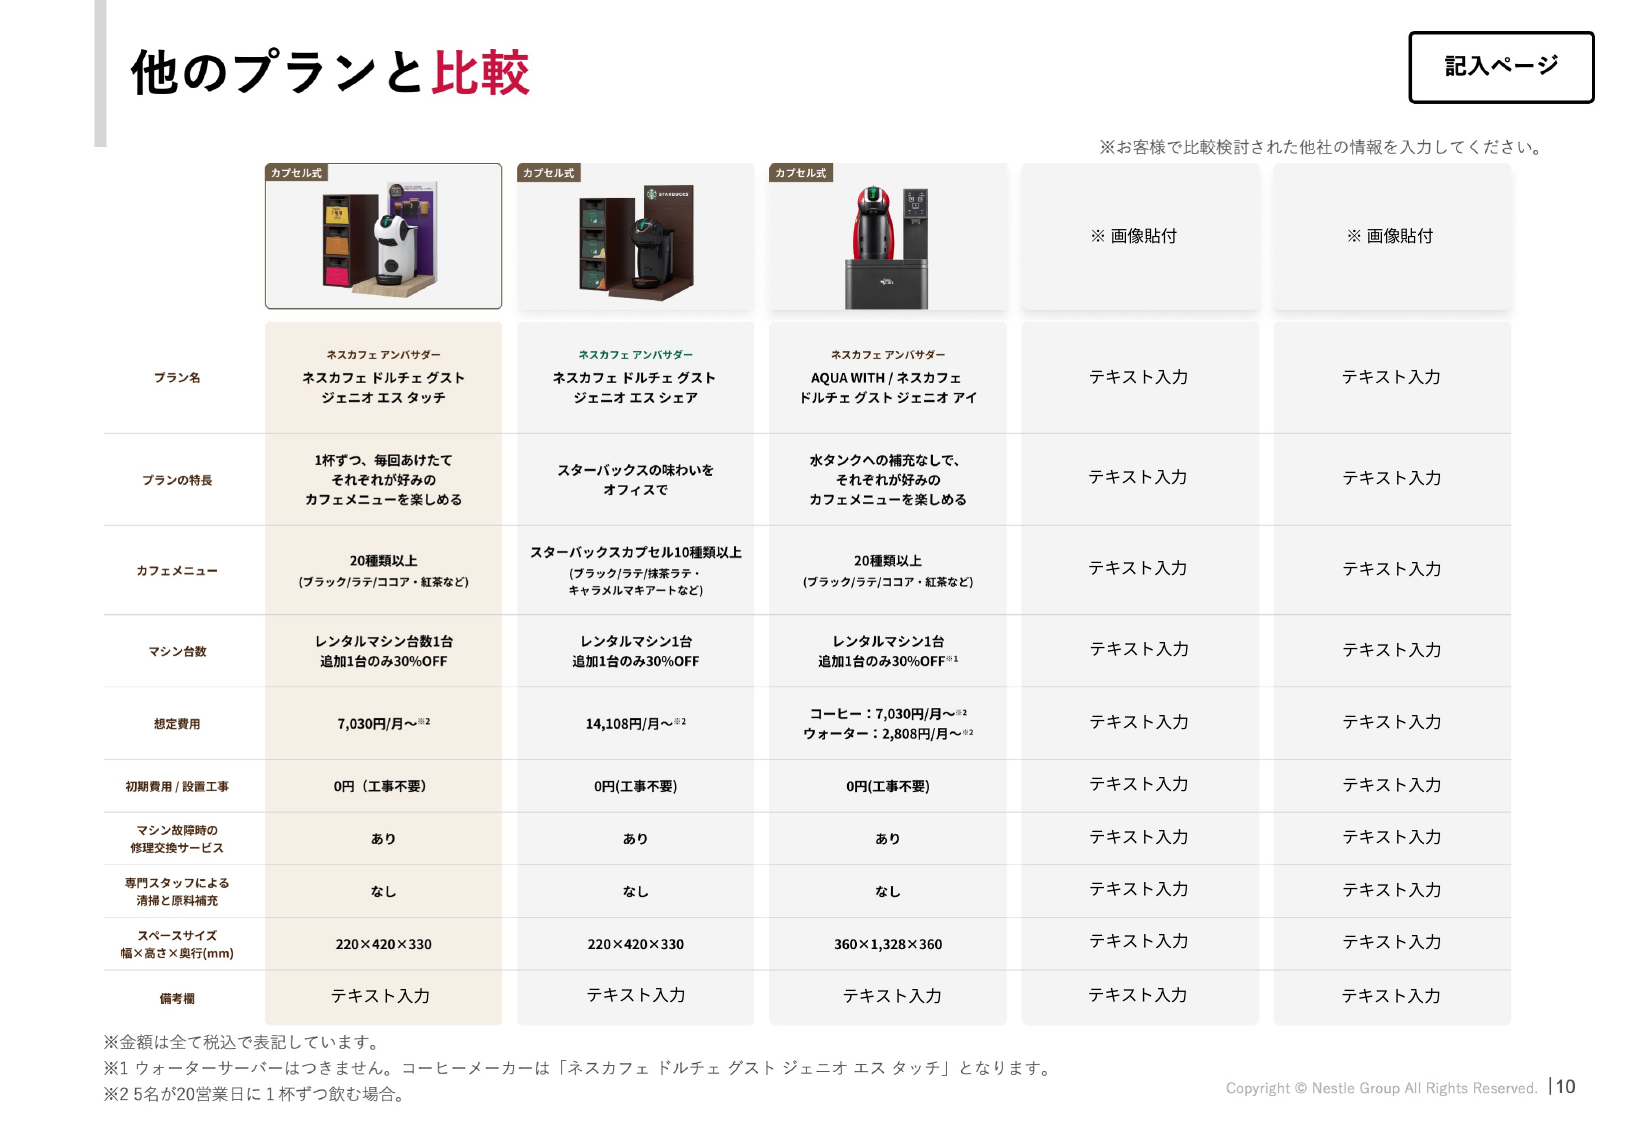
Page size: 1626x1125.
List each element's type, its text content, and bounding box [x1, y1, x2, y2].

text_box テキスト入力 [1273, 523, 1511, 613]
text_box テキスト入力 [1019, 523, 1257, 613]
text_box テキスト入力 [1020, 809, 1258, 861]
text_box テキスト入力 [1019, 967, 1257, 1022]
text_box テキスト入力 [1272, 968, 1510, 1023]
text_box テキスト入力 [1020, 757, 1258, 809]
text_box テキスト入力 [1273, 862, 1511, 915]
text_box テキスト入力 [1020, 914, 1258, 969]
text_box テキスト入力 [1019, 431, 1257, 523]
text_box テキスト入力 [1273, 757, 1511, 810]
text_box テキスト入力 [1020, 685, 1258, 757]
text_box テキスト入力 [259, 969, 502, 1023]
text_box テキスト入力 [1273, 810, 1511, 862]
text_box テキスト入力 [1273, 431, 1511, 523]
text_box テキスト入力 [1273, 685, 1511, 757]
text_box ※画像貼付 [1075, 218, 1193, 253]
text_box テキスト入力 [1020, 861, 1258, 914]
text_box テキスト入力 [1273, 322, 1510, 431]
picture [0, 0, 1626, 1125]
text_box テキスト入力 [774, 968, 1011, 1023]
text_box テキスト入力 [1273, 915, 1511, 969]
text_box テキスト入力 [1273, 613, 1511, 685]
text_box テキスト入力 [1021, 612, 1258, 685]
text_box ※画像貼付 [1331, 218, 1449, 254]
text_box テキスト入力 [517, 968, 755, 1023]
text_box テキスト入力 [1020, 321, 1257, 431]
